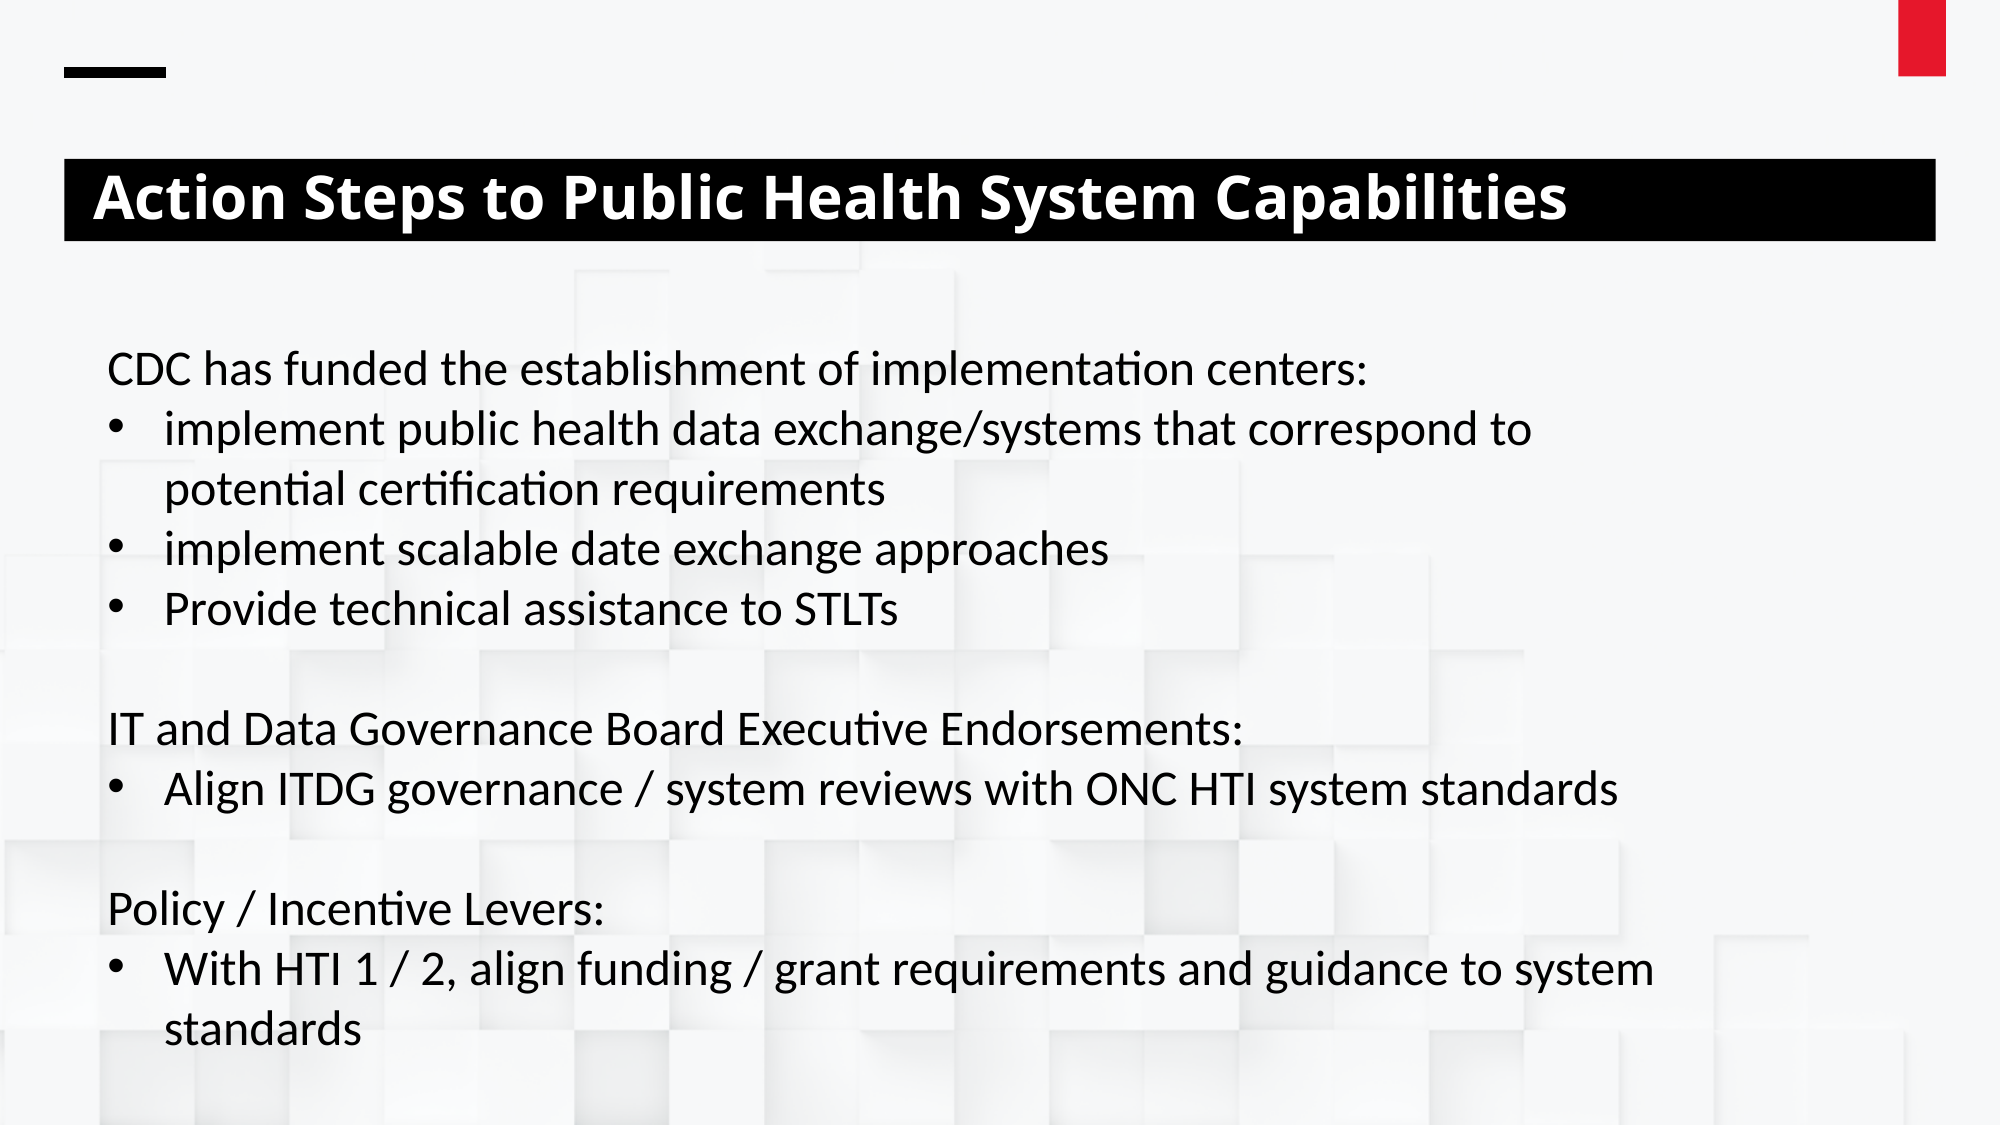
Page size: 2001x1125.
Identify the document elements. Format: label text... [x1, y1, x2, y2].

text_box CDC has funded the establishment of implementation centers: implement public health data exchange/systems that correspond to potential certification requirements implement scalable date exchange approaches Provide technical assistance to STLTs IT and Data Governance Board Executive Endorsements: Align ITDG governance / system reviews with ONC HTI system standards Policy / Incentive Levers: With HTI 1 / 2, align funding / grant requirements and guidance to system standards [92, 327, 1742, 1063]
title Action Steps to Public Health System Capabilities [78, 158, 1863, 243]
picture [0, 0, 2000, 1125]
